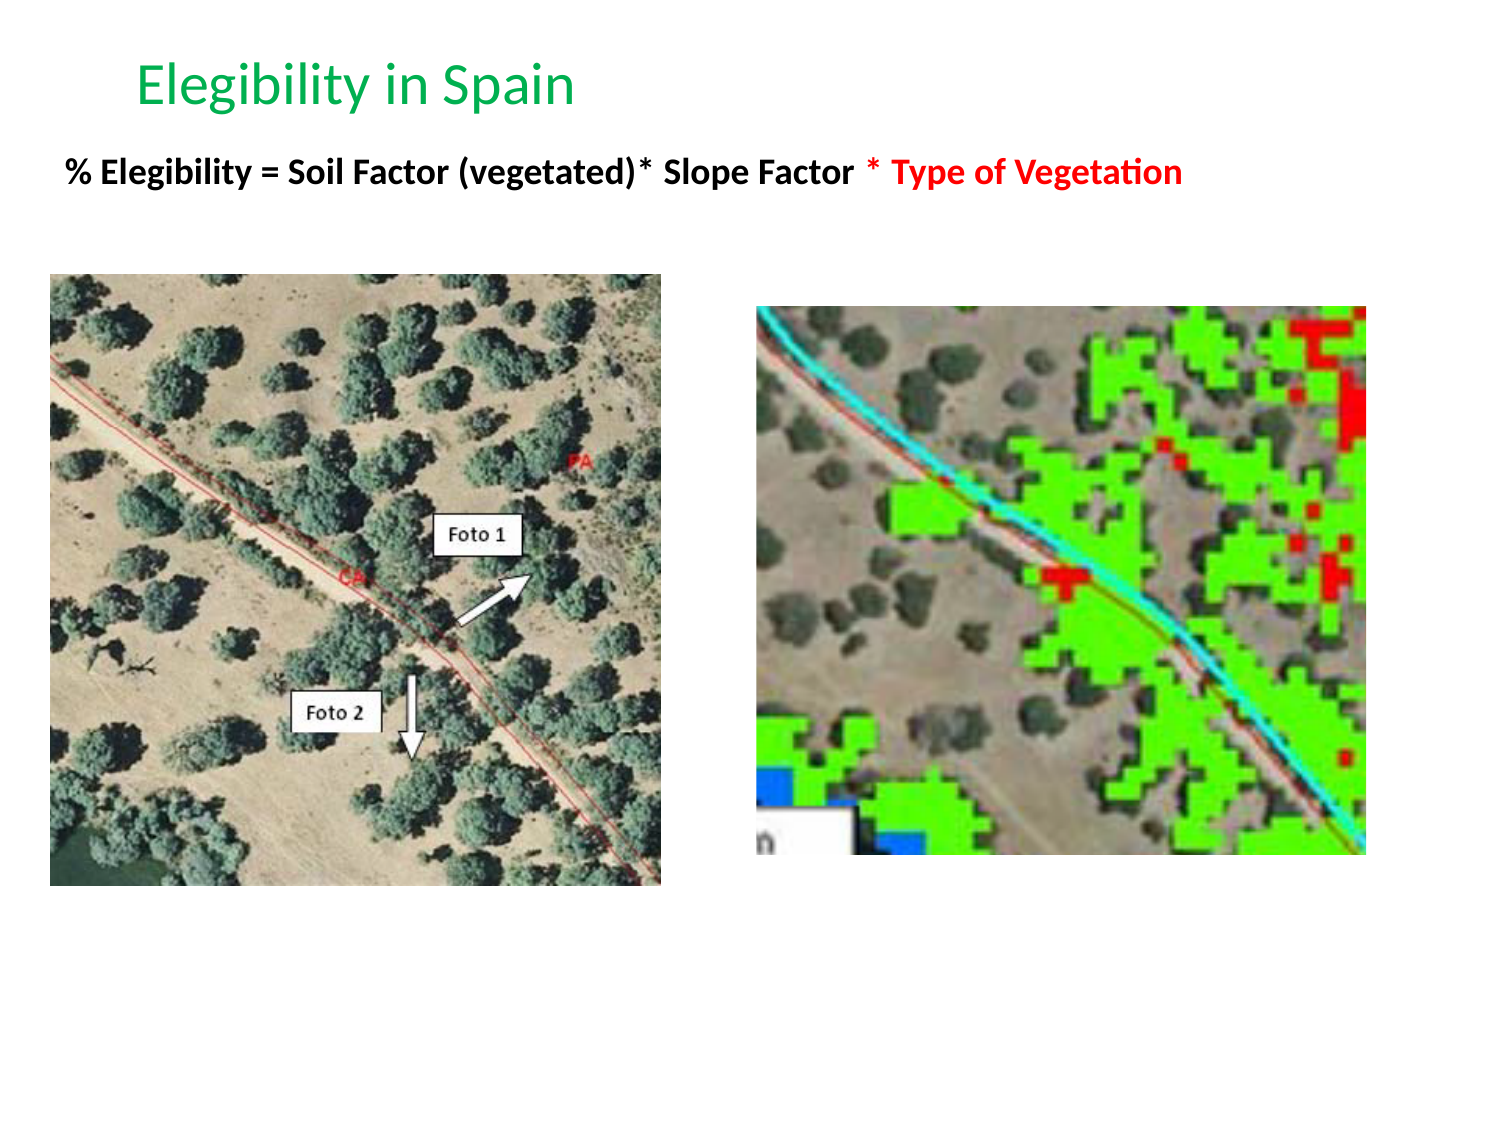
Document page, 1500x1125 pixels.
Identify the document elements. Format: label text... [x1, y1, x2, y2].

picture [49, 274, 662, 887]
subtitle Elegibility in Spain [50, 37, 663, 125]
picture [755, 305, 1367, 855]
text_box % Elegibility = Soil Factor (vegetated)* Slope Factor * Type of Vegetation [49, 139, 1463, 200]
